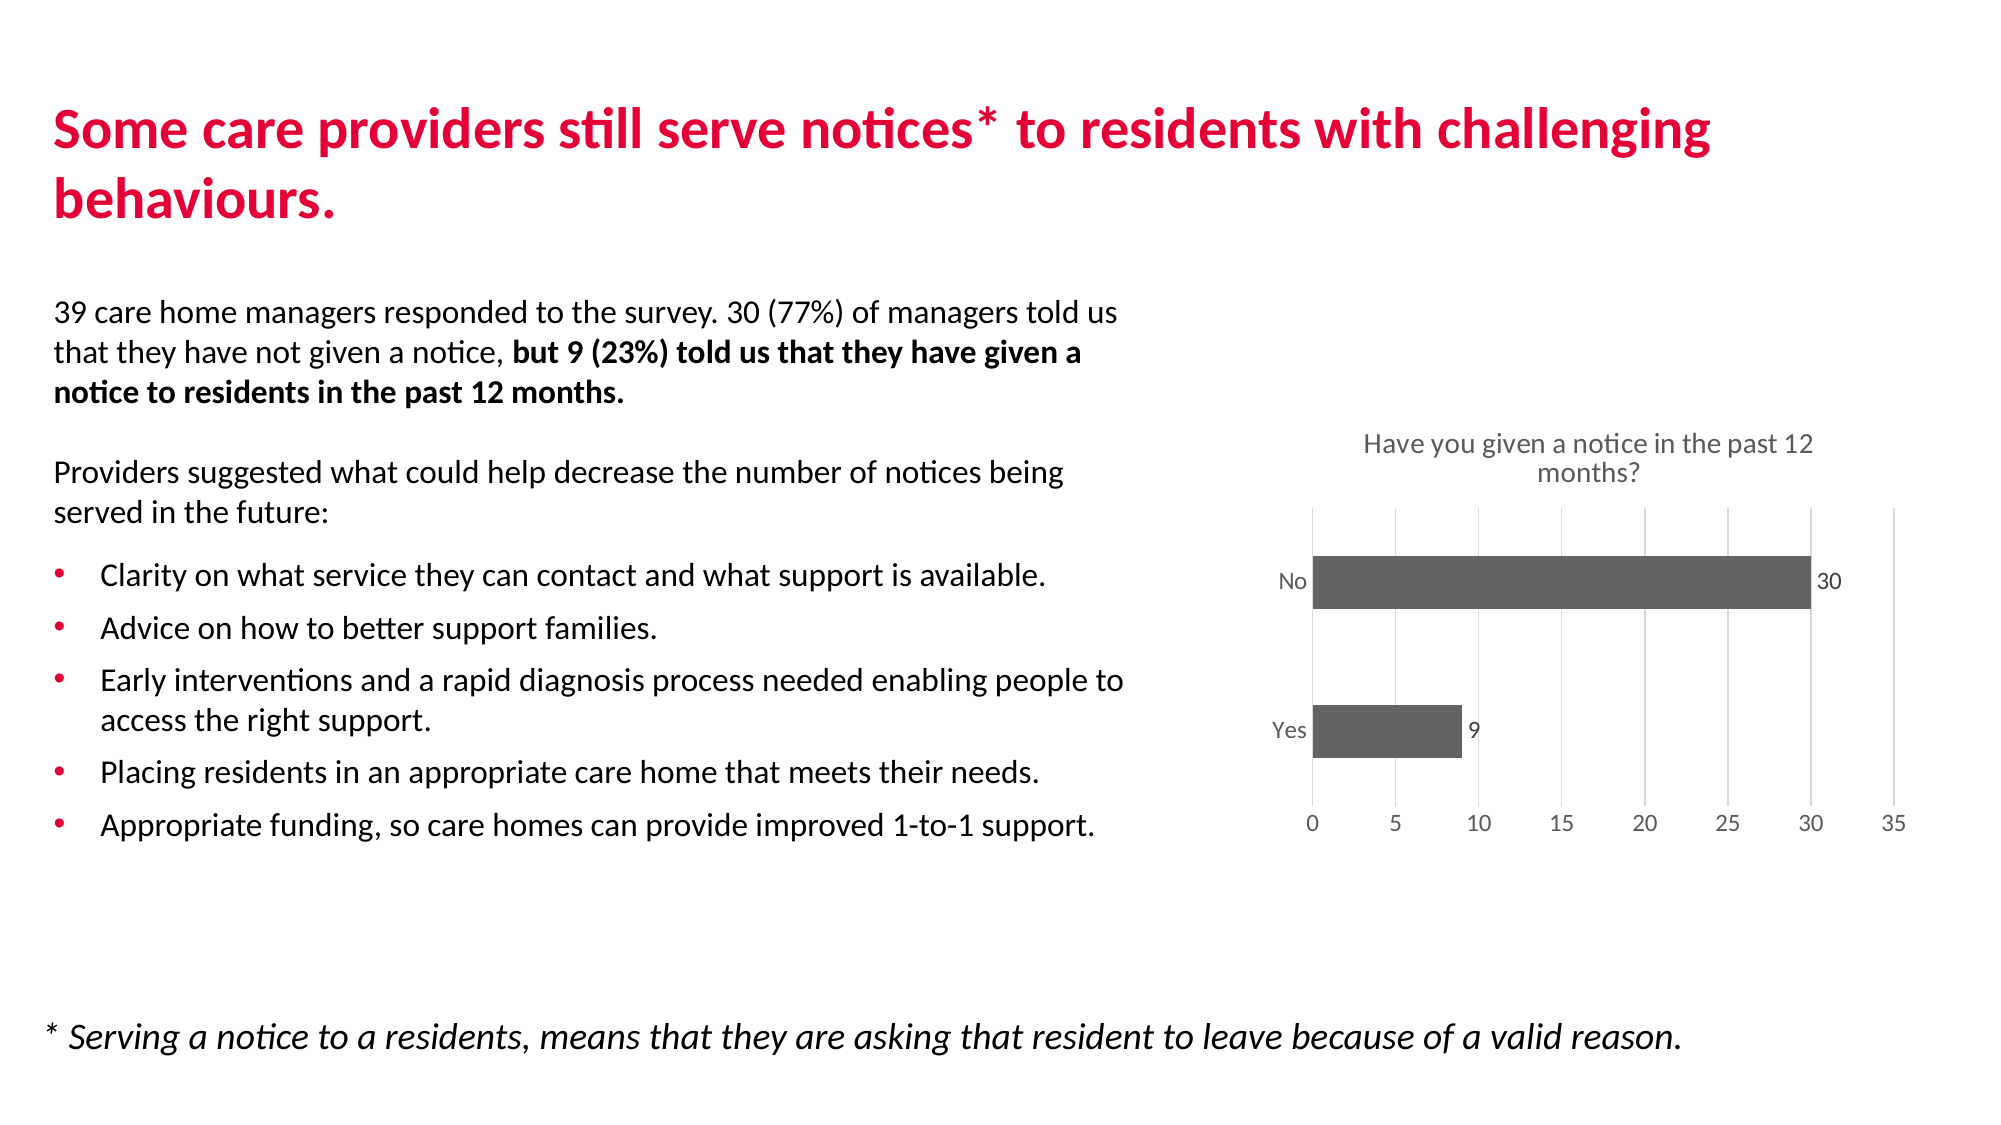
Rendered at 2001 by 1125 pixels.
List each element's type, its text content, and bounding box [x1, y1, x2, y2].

text_box * Serving a notice to a residents, means that they are asking that resident to leave because of a valid reason. [26, 1004, 1956, 1064]
chart [1259, 405, 1920, 847]
title Some care providers still serve notices* to residents with challenging behaviours. [53, 90, 1956, 266]
text_box 39 care home managers responded to the survey. 30 (77%) of managers told us that they have not given a notice, but 9 (23%) told us that they have given a notice to residents in the past 12 months. Providers suggested what could help decrease the number of notices being served in the future: Clarity on what service they can contact and what support is available. Advice on how to better support families. Early interventions and a rapid diagnosis process needed enabling people to access the right support. Placing residents in an appropriate care home that meets their needs. Appropriate funding, so care homes can provide improved 1-to-1 support. [53, 290, 1127, 475]
